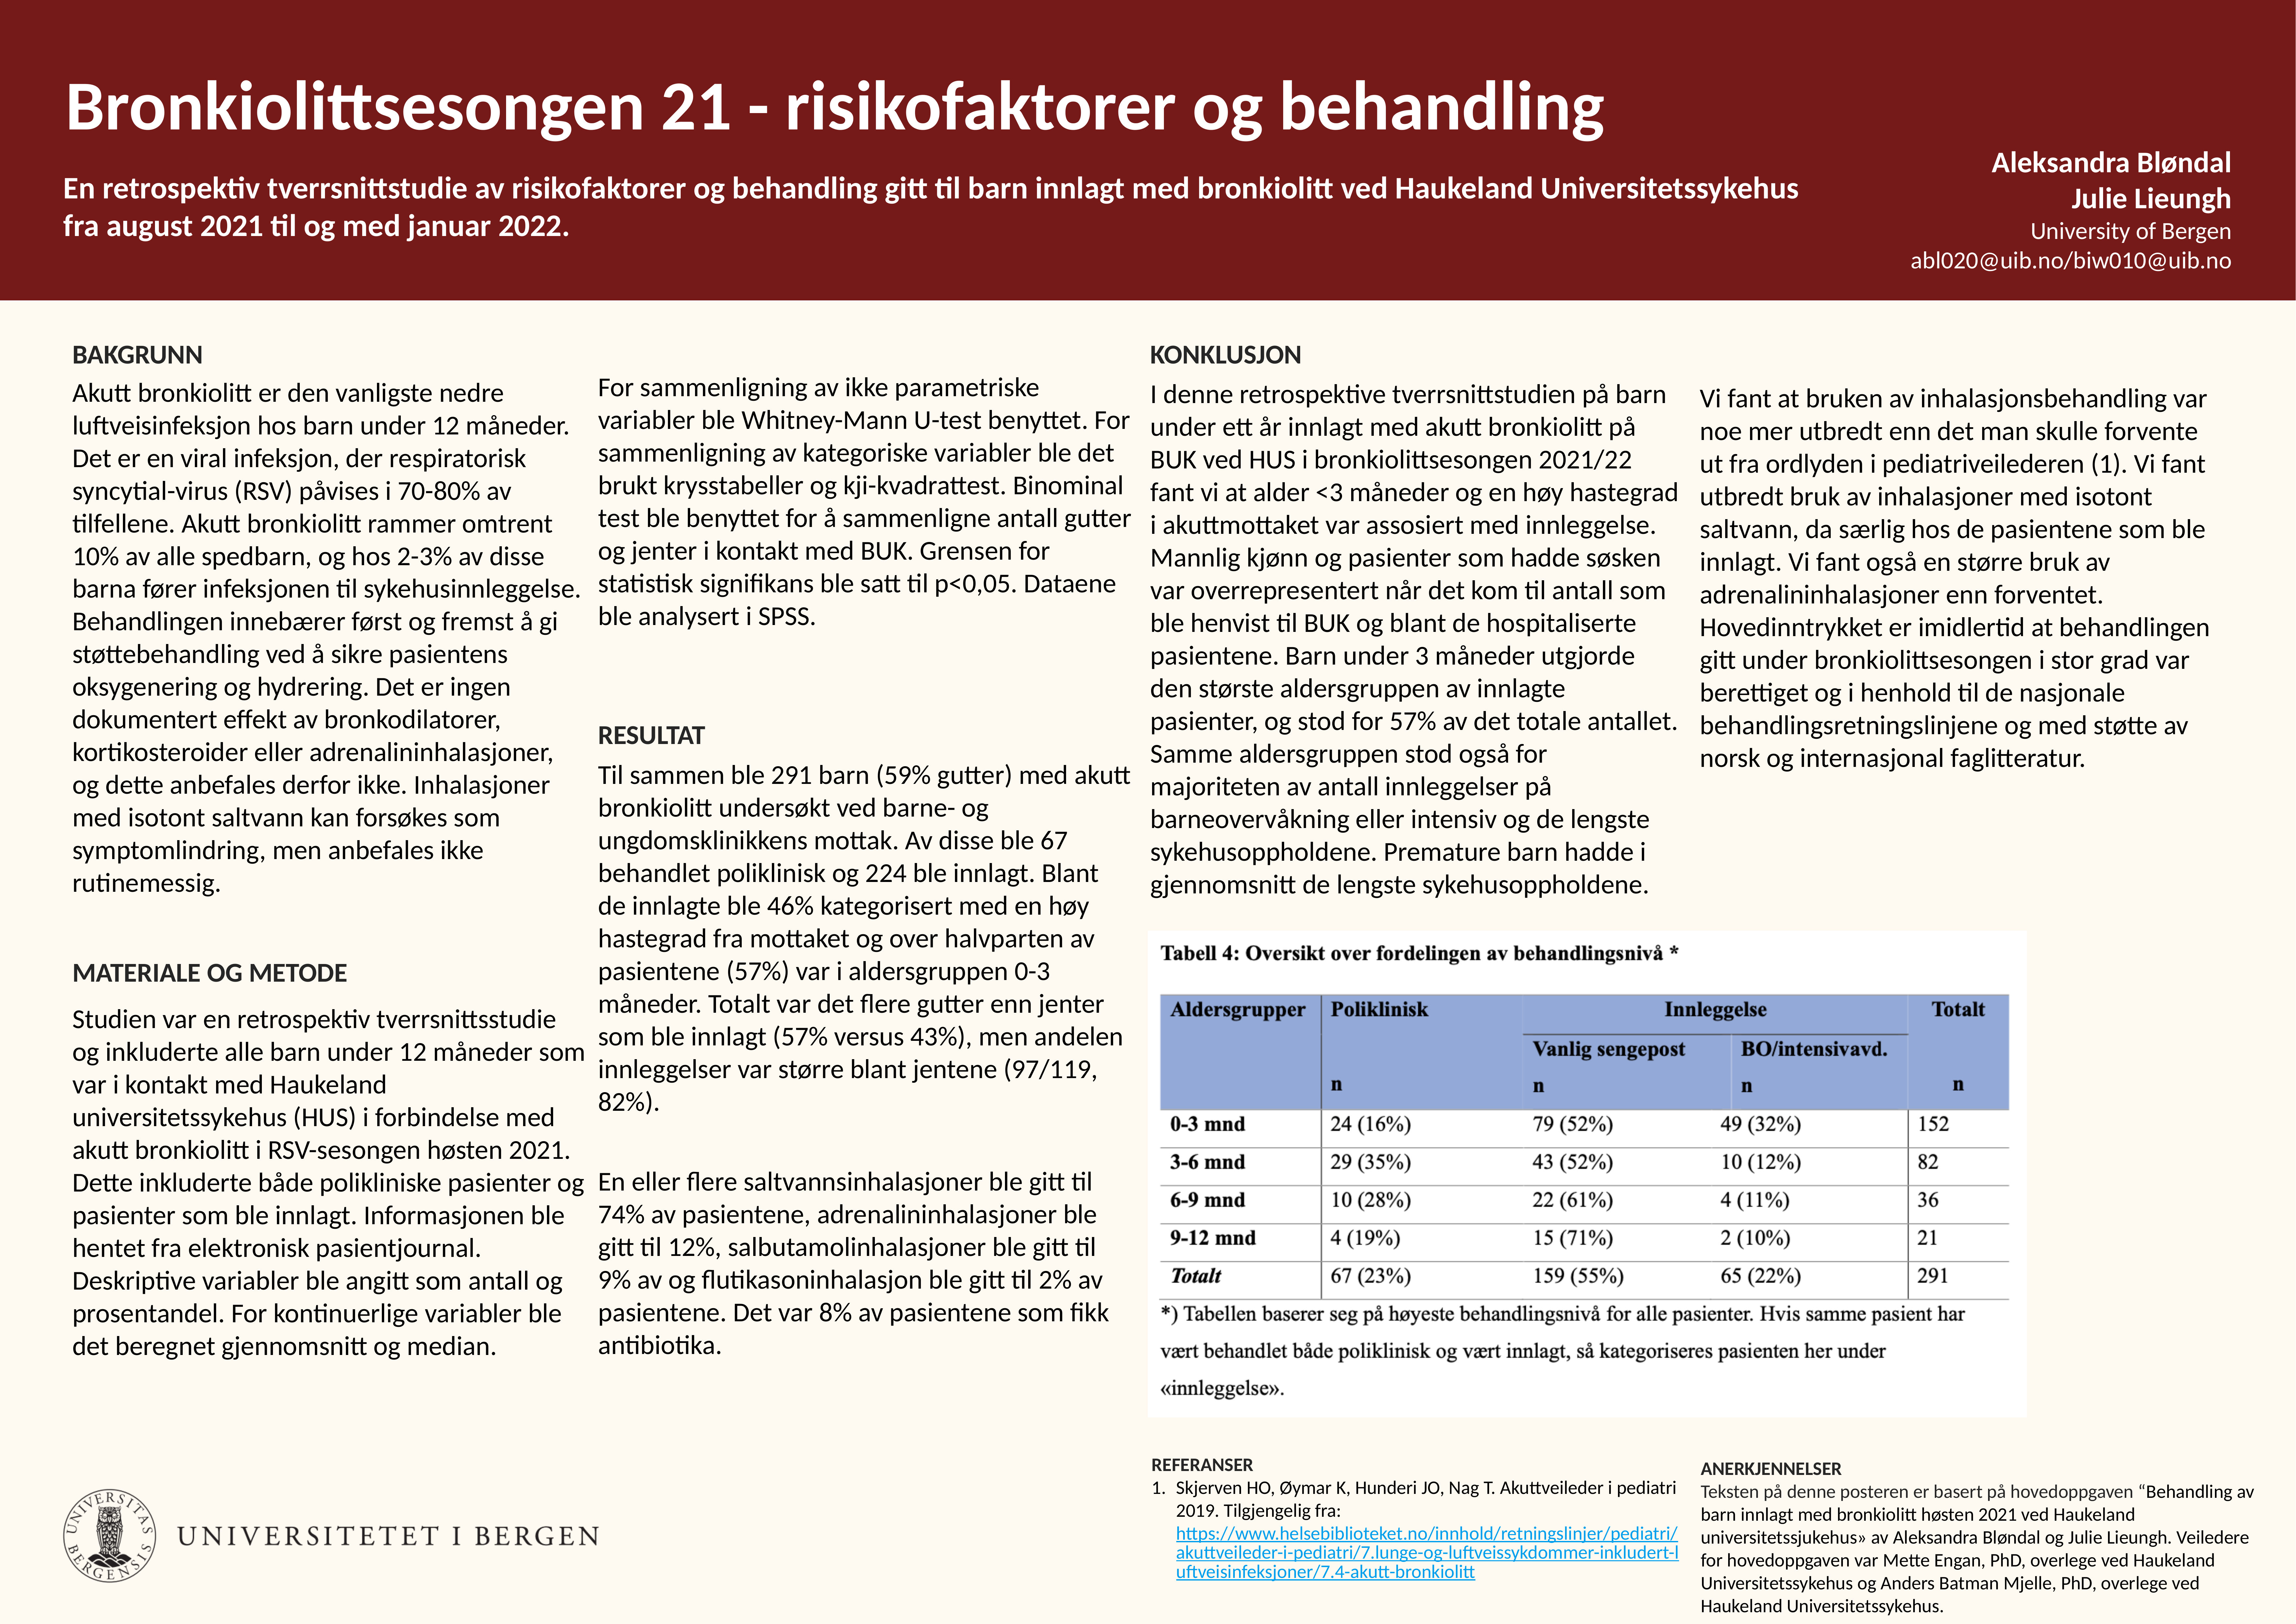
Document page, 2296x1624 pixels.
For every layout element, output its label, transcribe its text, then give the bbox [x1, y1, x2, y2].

text_box KONKLUSJON I denne retrospektive tverrsnittstudien på barn under ett år innlagt med akutt bronkiolitt på BUK ved HUS i bronkiolittsesongen 2021/22 fant vi at alder <3 måneder og en høy hastegrad i akuttmottaket var assosiert med innleggelse. Mannlig kjønn og pasienter som hadde søsken var overrepresentert når det kom til antall som ble henvist til BUK og blant de hospitaliserte pasientene. Barn under 3 måneder utgjorde den største aldersgruppen av innlagte pasienter, og stod for 57% av det totale antallet. Samme aldersgruppen stod også for majoriteten av antall innleggelser på barneovervåkning eller intensiv og de lengste sykehusoppholdene. Premature barn hadde i gjennomsnitt de lengste sykehusoppholdene. [1150, 334, 1700, 930]
text_box ANERKJENNELSER Teksten på denne posteren er basert på hovedoppgaven “Behandling av barn innlagt med bronkiolitt høsten 2021 ved Haukeland universitetssjukehus» av Aleksandra Bløndal og Julie Lieungh. Veiledere for hovedoppgaven var Mette Engan, PhD, overlege ved Haukeland Universitetssykehus og Anders Batman Mjelle, PhD, overlege ved Haukeland Universitetssykehus. [1701, 1453, 2279, 1618]
text_box For sammenligning av ikke parametriske variabler ble Whitney-Mann U-test benyttet. For sammenligning av kategoriske variabler ble det brukt krysstabeller og kji-kvadrattest. Binominal test ble benyttet for å sammenligne antall gutter og jenter i kontakt med BUK. Grensen for statistisk signifikans ble satt til p<0,05. Dataene ble analysert i SPSS. RESULTAT Til sammen ble 291 barn (59% gutter) med akutt bronkiolitt undersøkt ved barne- og ungdomsklinikkens mottak. Av disse ble 67 behandlet poliklinisk og 224 ble innlagt. Blant de innlagte ble 46% kategorisert med en høy hastegrad fra mottaket og over halvparten av pasientene (57%) var i aldersgruppen 0-3 måneder. Totalt var det flere gutter enn jenter som ble innlagt (57% versus 43%), men andelen innleggelser var større blant jentene (97/119, 82%). En eller flere saltvannsinhalasjoner ble gitt til 74% av pasientene, adrenalininhalasjoner ble gitt til 12%, salbutamolinhalasjoner ble gitt til 9% av og flutikasoninhalasjon ble gitt til 2% av pasientene. Det var 8% av pasientene som fikk antibiotika. [598, 334, 1152, 1624]
picture [1148, 931, 2027, 1417]
text_box En retrospektiv tverrsnittstudie av risikofaktorer og behandling gitt til barn innlagt med bronkiolitt ved Haukeland Universitetssykehus fra august 2021 til og med januar 2022. [63, 165, 1830, 245]
text_box Vi fant at bruken av inhalasjonsbehandling var noe mer utbredt enn det man skulle forvente ut fra ordlyden i pediatriveilederen (1). Vi fant utbredt bruk av inhalasjoner med isotont saltvann, da særlig hos de pasientene som ble innlagt. Vi fant også en større bruk av adrenalininhalasjoner enn forventet. Hovedinntrykket er imidlertid at behandlingen gitt under bronkiolittsesongen i stor grad var berettiget og i henhold til de nasjonale behandlingsretningslinjene og med støtte av norsk og internasjonal faglitteratur. [1700, 338, 2244, 811]
text_box Aleksandra Bløndal Julie Lieungh University of Bergen abl020@uib.no/biw010@uib.no [1901, 140, 2242, 276]
text_box BAKGRUNN Akutt bronkiolitt er den vanligste nedre luftveisinfeksjon hos barn under 12 måneder. Det er en viral infeksjon, der respiratorisk syncytial-virus (RSV) påvises i 70-80% av tilfellene. Akutt bronkiolitt rammer omtrent 10% av alle spedbarn, og hos 2-3% av disse barna fører infeksjonen til sykehusinnleggelse. Behandlingen innebærer først og fremst å gi støttebehandling ved å sikre pasientens oksygenering og hydrering. Det er ingen dokumentert effekt av bronkodilatorer, kortikosteroider eller adrenalininhalasjoner, og dette anbefales derfor ikke. Inhalasjoner med isotont saltvann kan forsøkes som symptomlindring, men anbefales ikke rutinemessig. MATERIALE OG METODE Studien var en retrospektiv tverrsnittsstudie og inkluderte alle barn under 12 måneder som var i kontakt med Haukeland universitetssykehus (HUS) i forbindelse med akutt bronkiolitt i RSV-sesongen høsten 2021. Dette inkluderte både polikliniske pasienter og pasienter som ble innlagt. Informasjonen ble hentet fra elektronisk pasientjournal. Deskriptive variabler ble angitt som antall og prosentandel. For kontinuerlige variabler ble det beregnet gjennomsnitt og median. [72, 334, 598, 1393]
text_box Bronkiolittsesongen 21 - risikofaktorer og behandling [65, 57, 1900, 146]
text_box REFERANSER Skjerven HO, Øymar K, Hunderi JO, Nag T. Akuttveileder i pediatri 2019. Tilgjengelig fra: https://www.helsebiblioteket.no/innhold/retningslinjer/pediatri/akuttveileder-i-pediatri/7.lunge-og-luftveissykdommer-inkludert-luftveisinfeksjoner/7.4-akutt-bronkiolitt [1151, 1450, 1700, 1569]
